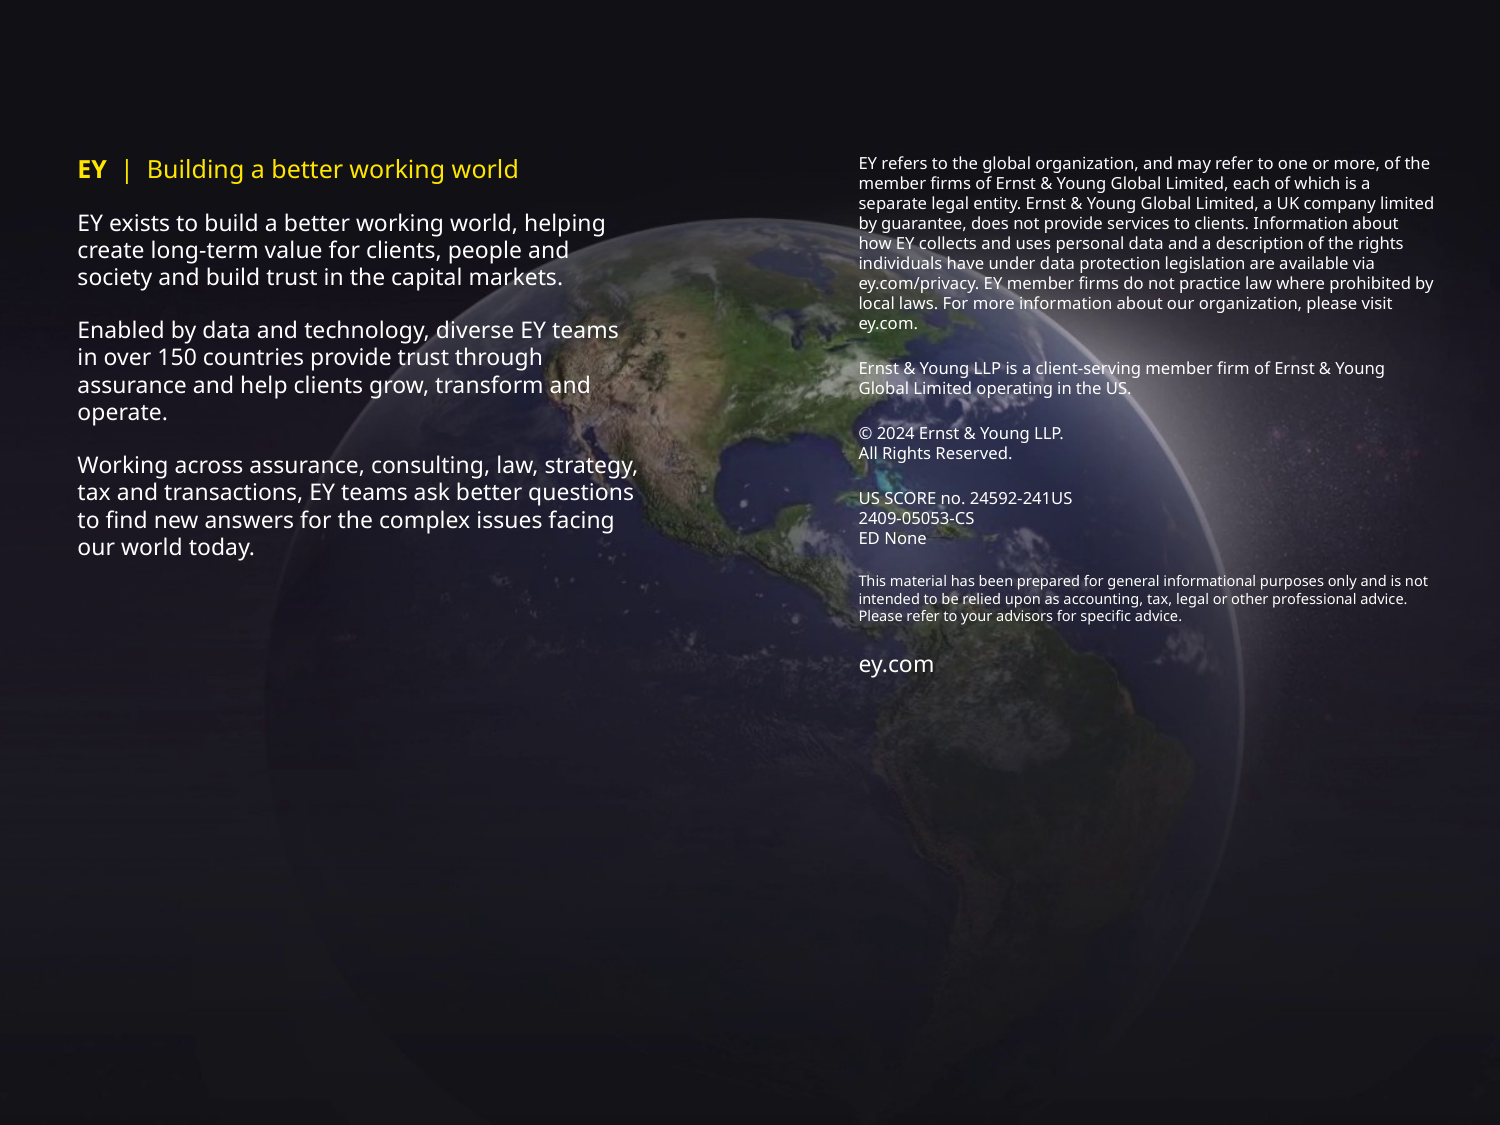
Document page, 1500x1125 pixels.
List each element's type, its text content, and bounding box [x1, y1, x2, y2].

text_box EY refers to the global organization, and may refer to one or more, of the member firms of Ernst & Young Global Limited, each of which is a separate legal entity. Ernst & Young Global Limited, a UK company limited by guarantee, does not provide services to clients. Information about how EY collects and uses personal data and a description of the rights individuals have under data protection legislation are available via ey.com/privacy. EY member firms do not practice law where prohibited by local laws. For more information about our organization, please visit ey.com. Ernst & Young LLP is a client-serving member firm of Ernst & Young Global Limited operating in the US. © 2024 Ernst & Young LLP. All Rights Reserved. US SCORE no. 24592-241US 2409-05053-CS ED None This material has been prepared for general informational purposes only and is not intended to be relied upon as accounting, tax, legal or other professional advice. Please refer to your advisors for specific advice. ey.com [858, 153, 1437, 678]
picture [0, 0, 1500, 1125]
text_box EY | Building a better working world EY exists to build a better working world, helping create long-term value for clients, people and society and build trust in the capital markets. Enabled by data and technology, diverse EY teams in over 150 countries provide trust through assurance and help clients grow, transform and operate. Working across assurance, consulting, law, strategy, tax and transactions, EY teams ask better questions to find new answers for the complex issues facing our world today. [77, 153, 642, 561]
